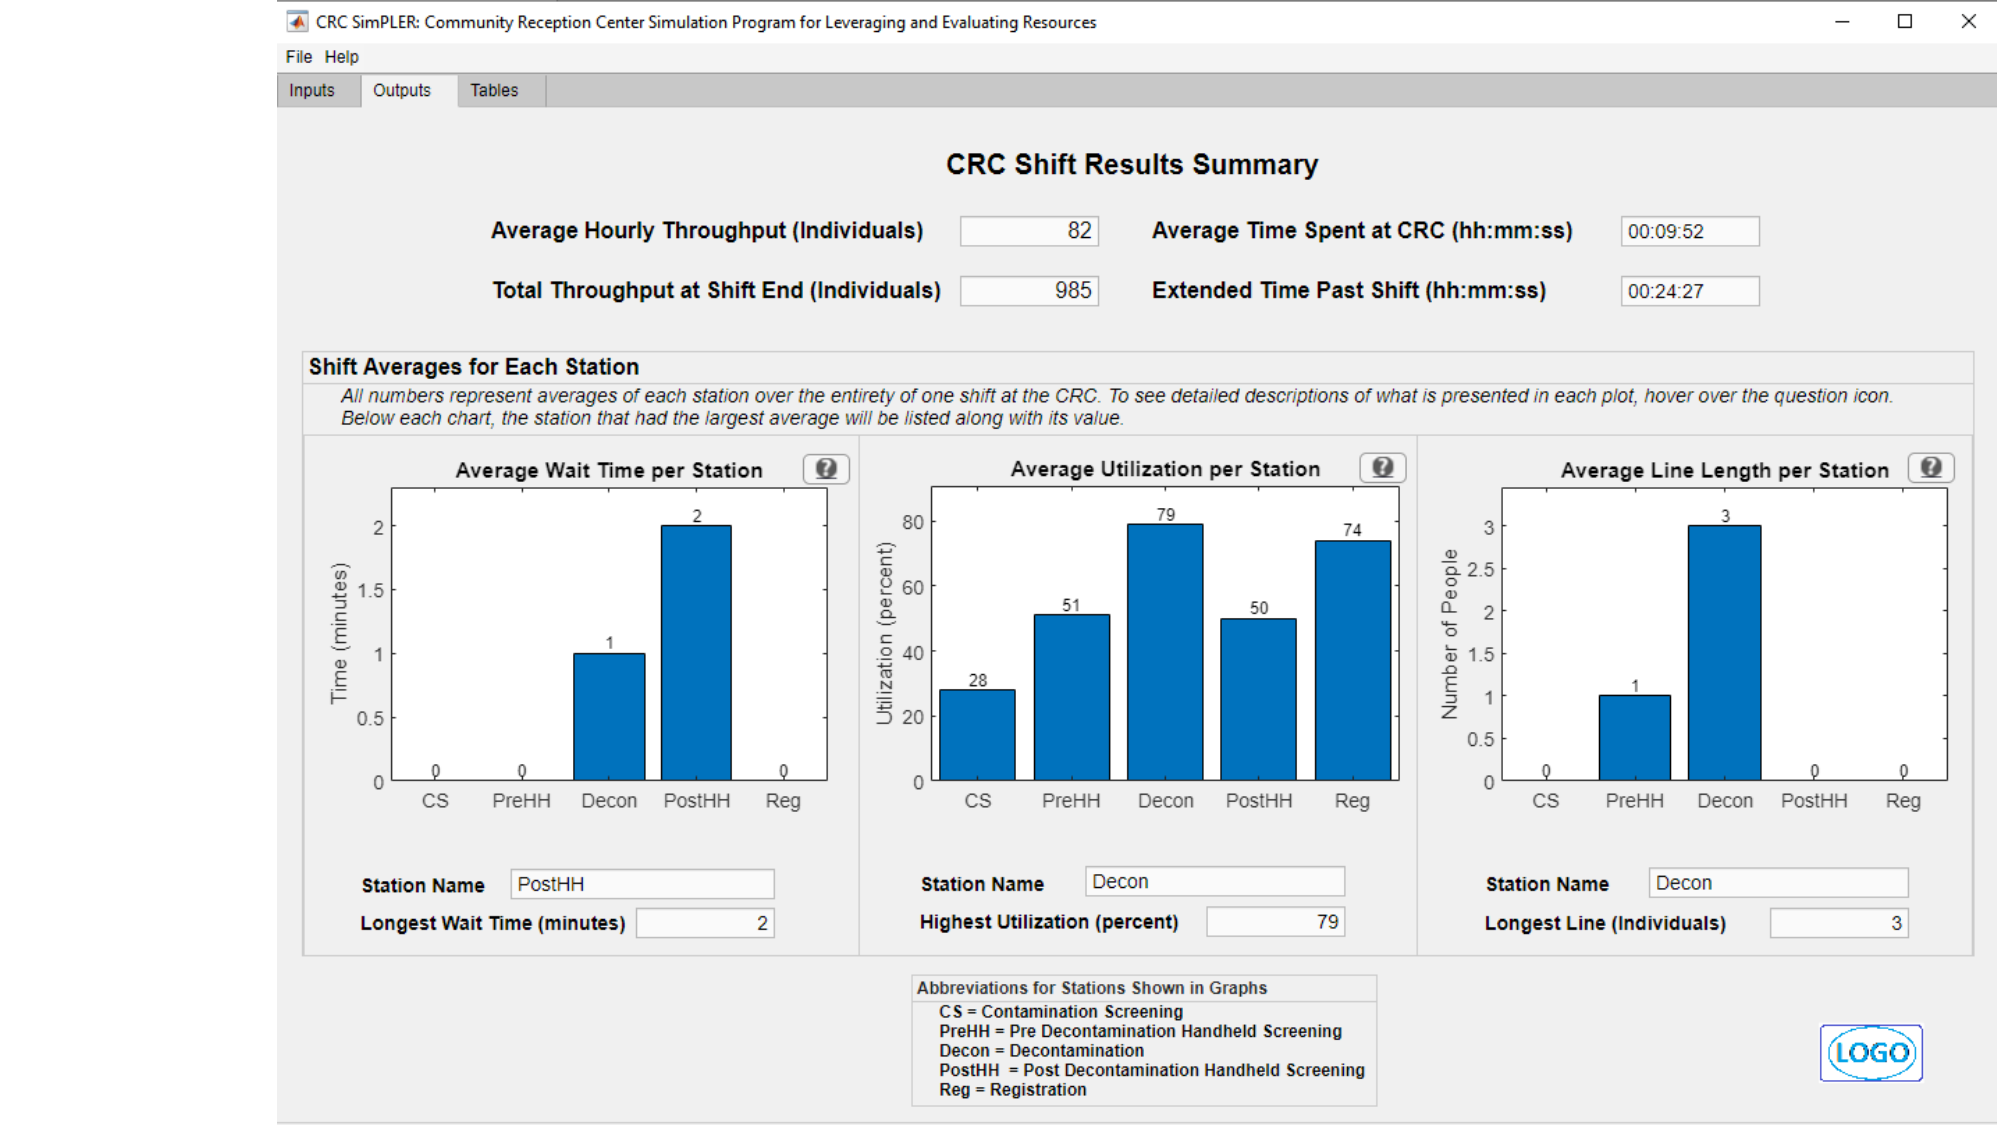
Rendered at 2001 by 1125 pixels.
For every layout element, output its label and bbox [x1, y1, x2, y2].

picture [277, 0, 1997, 1125]
